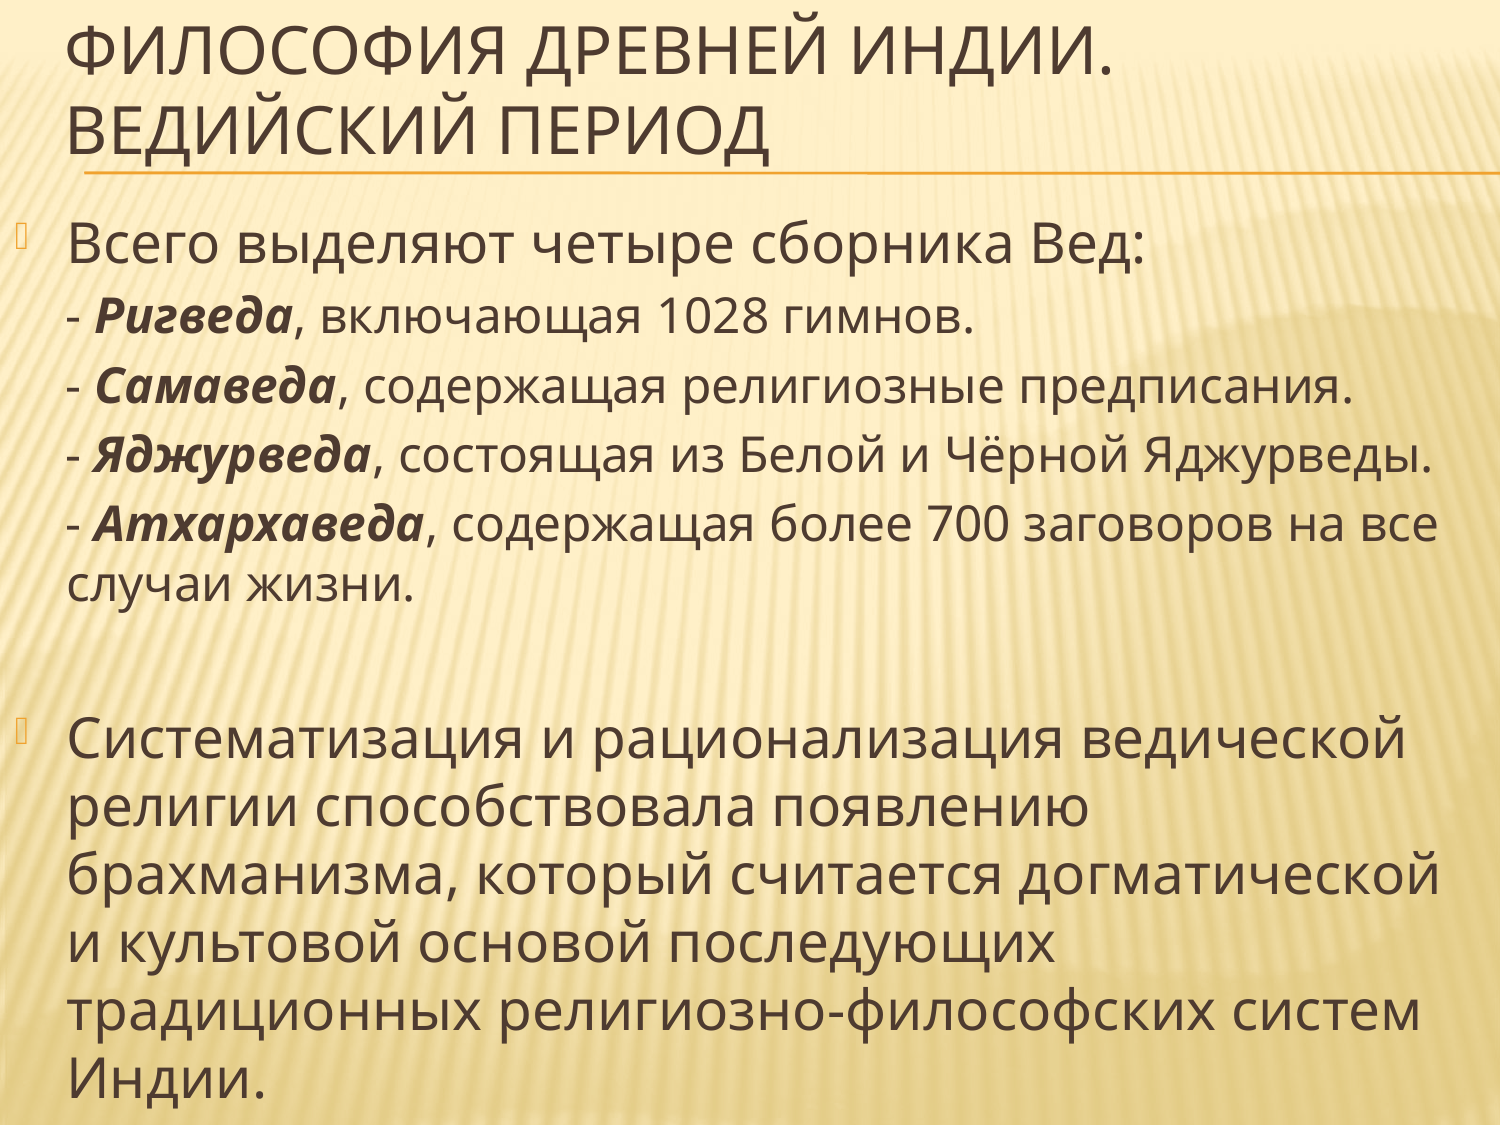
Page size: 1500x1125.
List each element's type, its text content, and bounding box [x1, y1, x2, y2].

title ФИЛОСОФИЯ ДРЕВНЕЙ ИНДИИ. Ведийский период [50, 0, 1475, 176]
list Всего выделяют четыре сборника Вед: - Ригведа, включающая 1028 гимнов. - Самаведа, содержащая религиозные предписания. - Яджурведа, состоящая из Белой и Чёрной Яджурведы. - Атхархаведа, содержащая более 700 заговоров на все случаи жизни. Систематизация и рационализация ведической религии способствовала появлению брахманизма, который считается догматической и культовой основой последующих традиционных религиозно-философских систем Индии. [0, 199, 1500, 1125]
